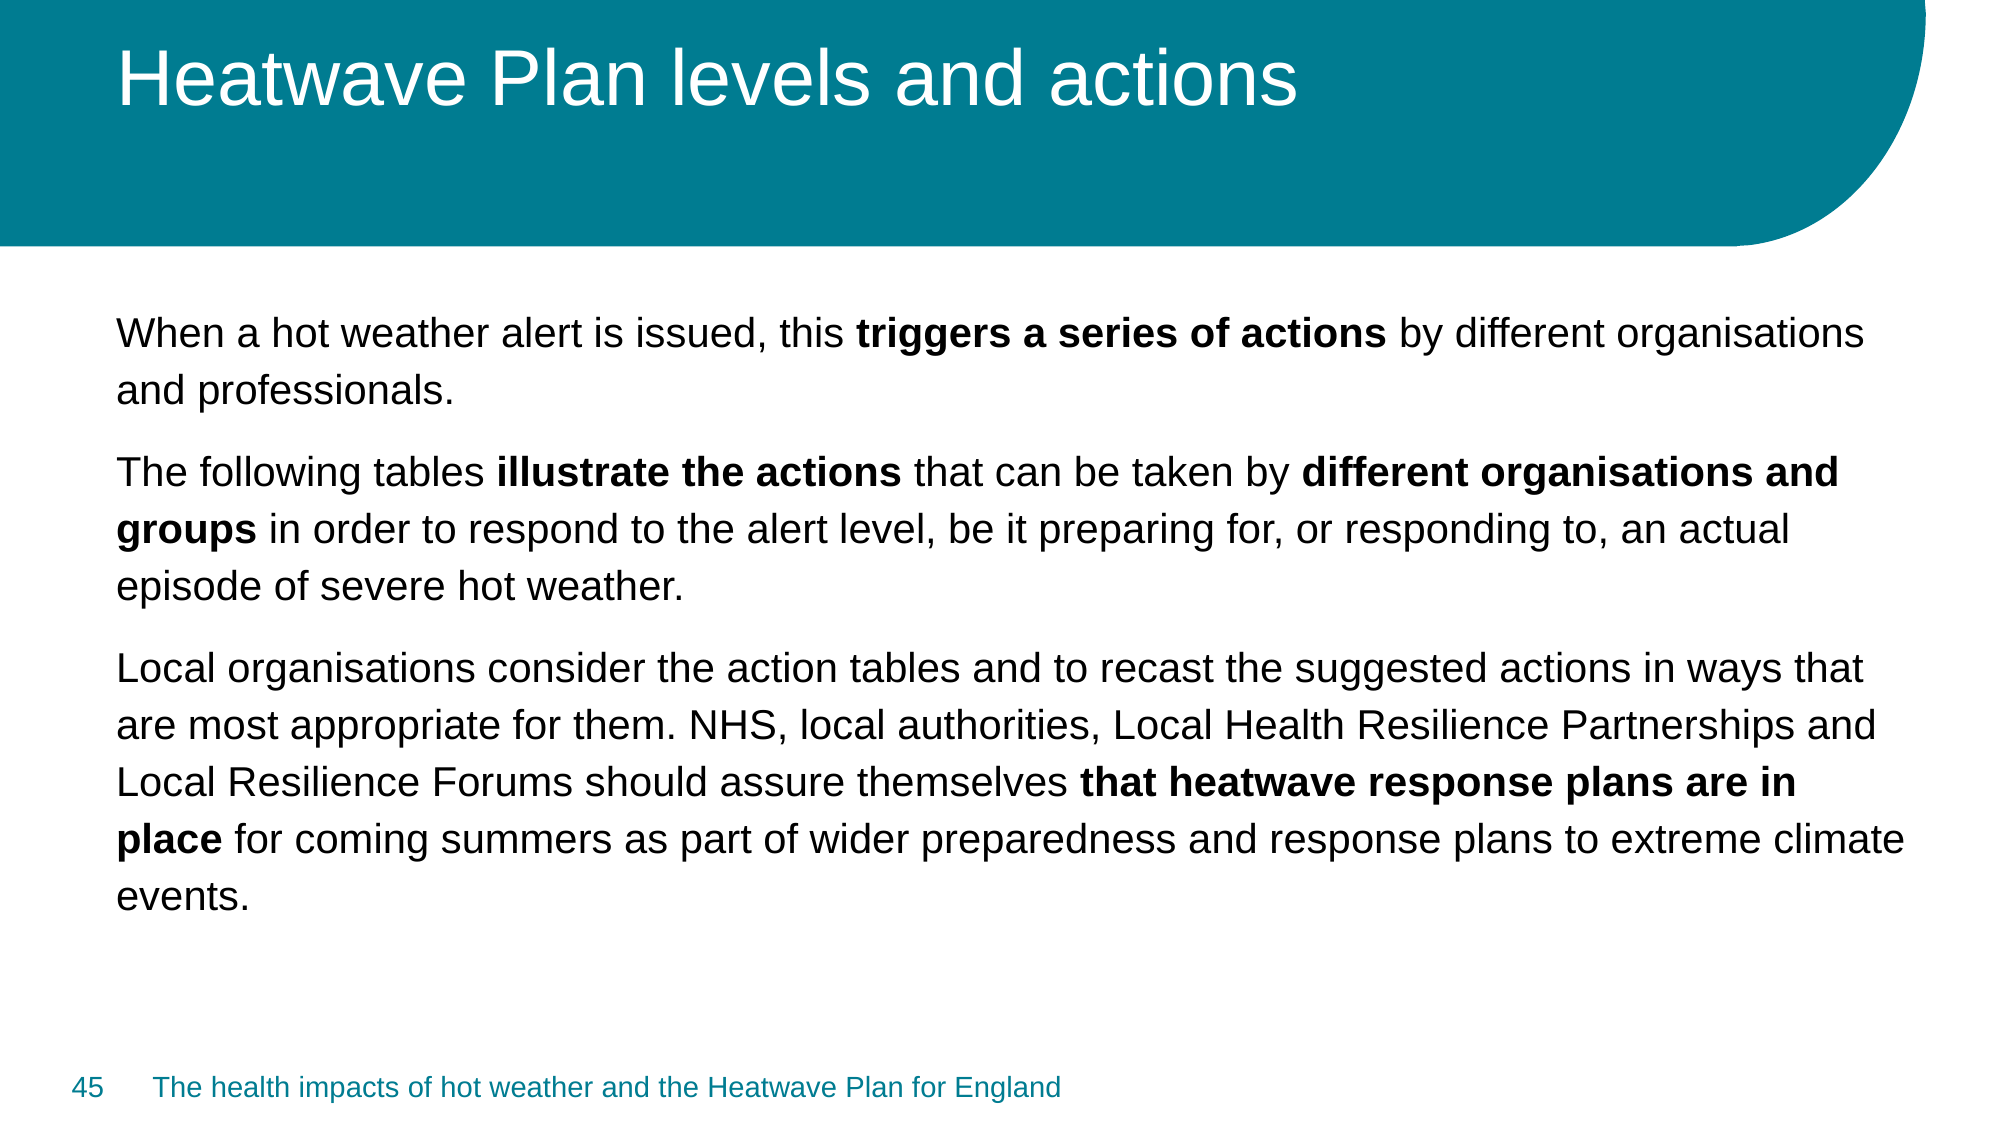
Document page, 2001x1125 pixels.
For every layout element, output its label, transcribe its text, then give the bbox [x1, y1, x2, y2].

title Heatwave Plan levels and actions [101, 29, 1747, 189]
footer The health impacts of hot weather and the Heatwave Plan for England [137, 1056, 1780, 1116]
list When a hot weather alert is issued, this triggers a series of actions by different organisations and professionals. The following tables illustrate the actions that can be taken by different organisations and groups in order to respond to the alert level, be it preparing for, or responding to, an actual episode of severe hot weather. Local organisations consider the action tables and to recast the suggested actions in ways that are most appropriate for them. NHS, local authorities, Local Health Resilience Partnerships and Local Resilience Forums should assure themselves that heatwave response plans are in place for coming summers as part of wider preparedness and response plans to extreme climate events. [101, 291, 1926, 1005]
slide_number 45 [21, 1056, 120, 1117]
